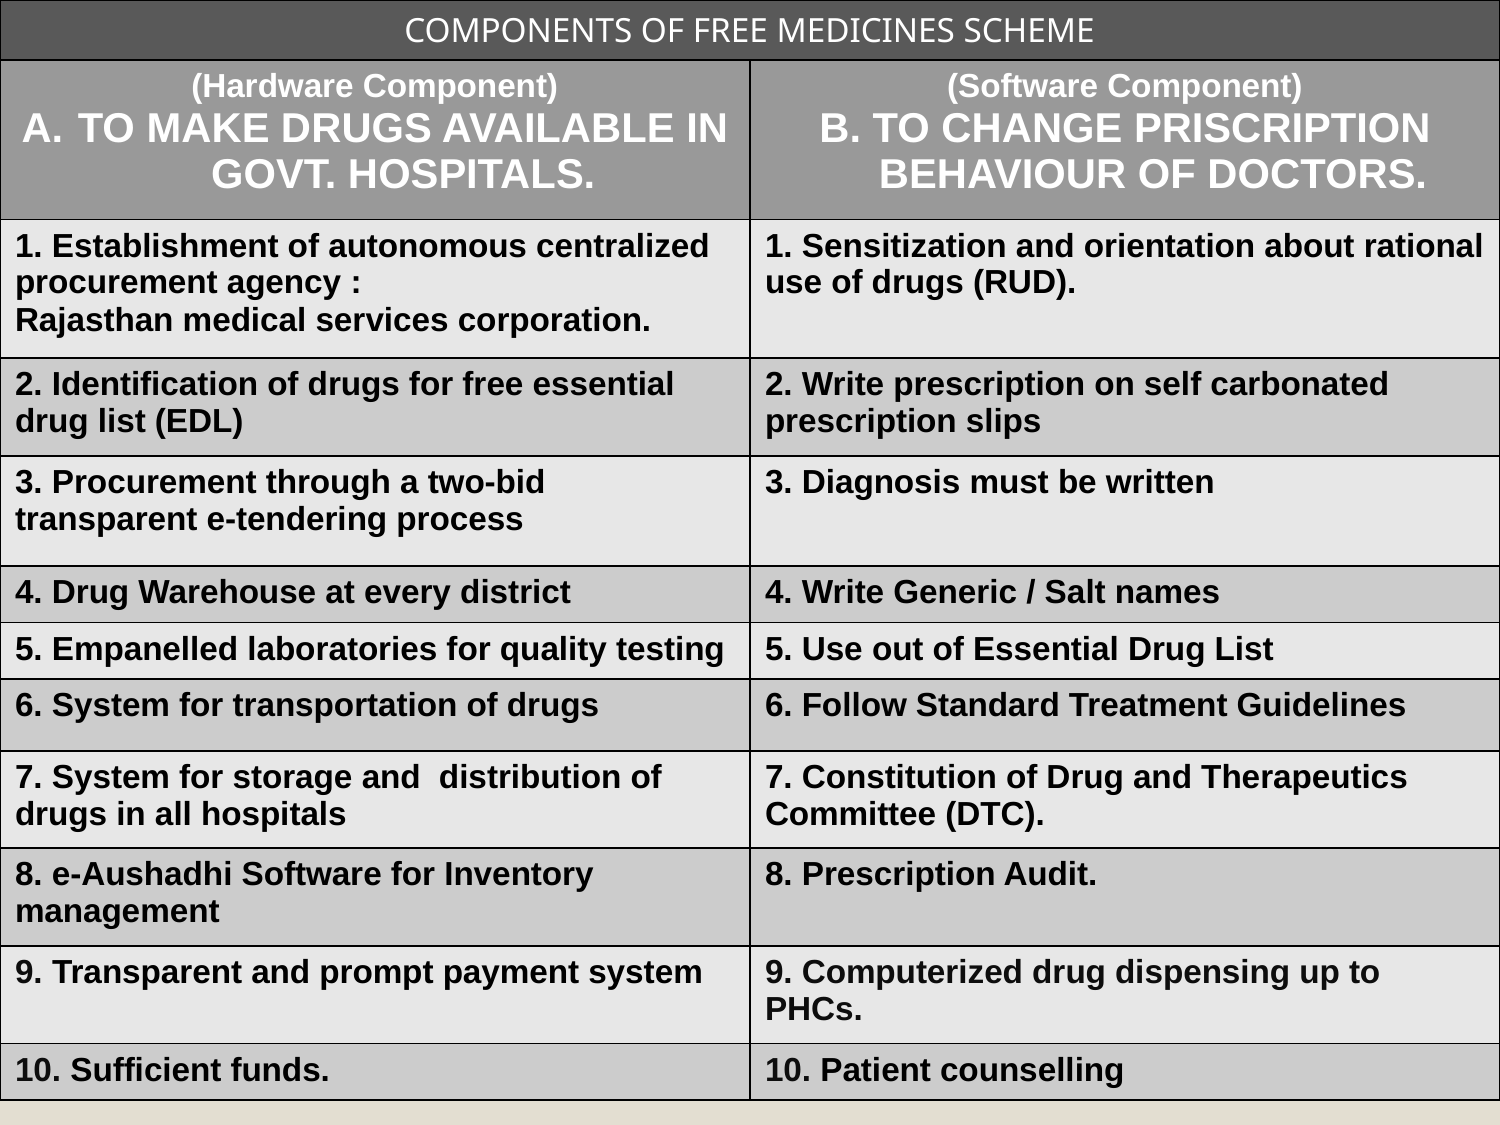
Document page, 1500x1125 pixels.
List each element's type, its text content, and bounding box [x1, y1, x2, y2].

table_cell (Software Component) B. TO CHANGE PRISCRIPTION BEHAVIOUR OF DOCTORS. [751, 61, 1499, 219]
table_cell 2. Identification of drugs for free essential drug list (EDL) [1, 359, 749, 455]
table_cell 8. Prescription Audit. [751, 849, 1499, 945]
table_cell 2. Write prescription on self carbonated prescription slips [751, 359, 1499, 455]
table_cell 5. Use out of Essential Drug List [751, 623, 1499, 678]
table_cell 5. Empanelled laboratories for quality testing [1, 623, 749, 678]
table_cell 6. System for transportation of drugs [1, 680, 749, 750]
table_cell 9. Computerized drug dispensing up to PHCs. [751, 947, 1499, 1043]
table_cell 7. Constitution of Drug and Therapeutics Committee (DTC). [751, 752, 1499, 847]
table_cell 1. Establishment of autonomous centralized procurement agency : Rajasthan medical services corporation. [1, 220, 749, 357]
table_cell 7. System for storage and distribution of drugs in all hospitals [1, 752, 749, 847]
table_cell 8. e-Aushadhi Software for Inventory management [1, 849, 749, 945]
table_cell (Hardware Component) TO MAKE DRUGS AVAILABLE IN GOVT. HOSPITALS. [1, 61, 749, 219]
table_cell 6. Follow Standard Treatment Guidelines [751, 680, 1499, 750]
table_cell 4. Write Generic / Salt names [751, 567, 1499, 622]
table_cell 4. Drug Warehouse at every district [1, 567, 749, 622]
table_cell 3. Procurement through a two-bid transparent e-tendering process [1, 457, 749, 565]
table_cell 1. Sensitization and orientation about rational use of drugs (RUD). [751, 220, 1499, 357]
table_cell 3. Diagnosis must be written [751, 457, 1499, 565]
table_cell 9. Transparent and prompt payment system [1, 947, 749, 1043]
table_cell 10. Sufficient funds. [1, 1044, 749, 1099]
table_header COMPONENTS OF FREE MEDICINES SCHEME [1, 1, 1499, 59]
table_cell 10. Patient counselling [751, 1044, 1499, 1099]
